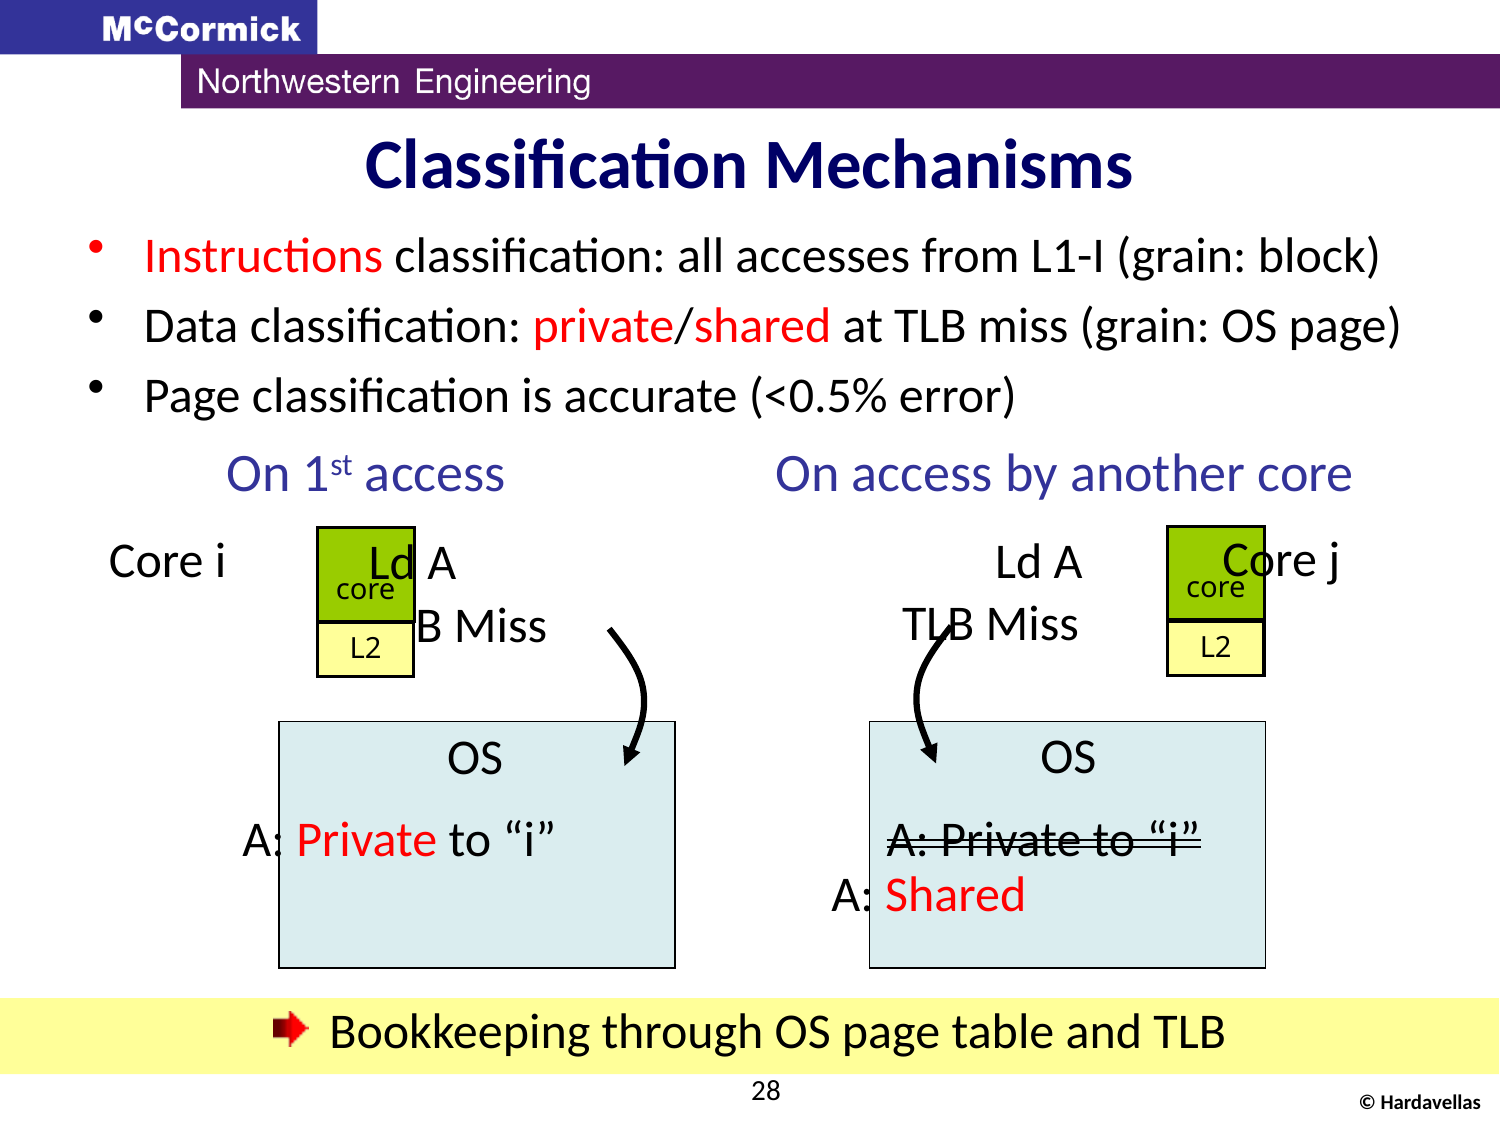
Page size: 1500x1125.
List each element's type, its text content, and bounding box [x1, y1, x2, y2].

text_box [278, 721, 675, 805]
text_box Core j [1207, 525, 1468, 595]
text_box On 1st access [211, 430, 522, 510]
text_box TLB Miss [887, 590, 1167, 659]
picture [199, 68, 595, 100]
text_box A: Private to “i” [227, 805, 684, 875]
text_box L2 [317, 622, 414, 677]
text_box [609, 628, 645, 767]
text_box A: Shared [816, 860, 1154, 930]
text_box core [1167, 526, 1265, 620]
text_box Ld A [353, 529, 584, 598]
slide_number 28 [445, 1075, 797, 1125]
text_box [869, 721, 1266, 860]
text_box TLB Miss [414, 591, 675, 661]
picture [96, 9, 681, 55]
text_box [916, 626, 952, 764]
text_box On access by another core [760, 430, 1370, 510]
text_box Ld A [980, 527, 1167, 597]
text_box OS [375, 723, 574, 793]
text_box Core i [94, 527, 354, 596]
footer © Hardavellas [999, 1080, 1497, 1119]
text_box [869, 875, 1266, 969]
text_box OS [969, 722, 1168, 792]
text_box A: Private to “i” [871, 805, 1266, 875]
picture [273, 1011, 309, 1047]
text_box L2 [1167, 620, 1265, 676]
text_box core [317, 596, 415, 622]
title Classification Mechanisms [0, 106, 1500, 215]
text_box [278, 875, 675, 969]
list Instructions classification: all accesses from L1-I (grain: block) Data classification: private/shared at TLB miss (grain: OS page) Page classification is accurate (<0.5% error) [72, 215, 1462, 484]
text_box Bookkeeping through OS page table and TLB [0, 998, 1499, 1075]
